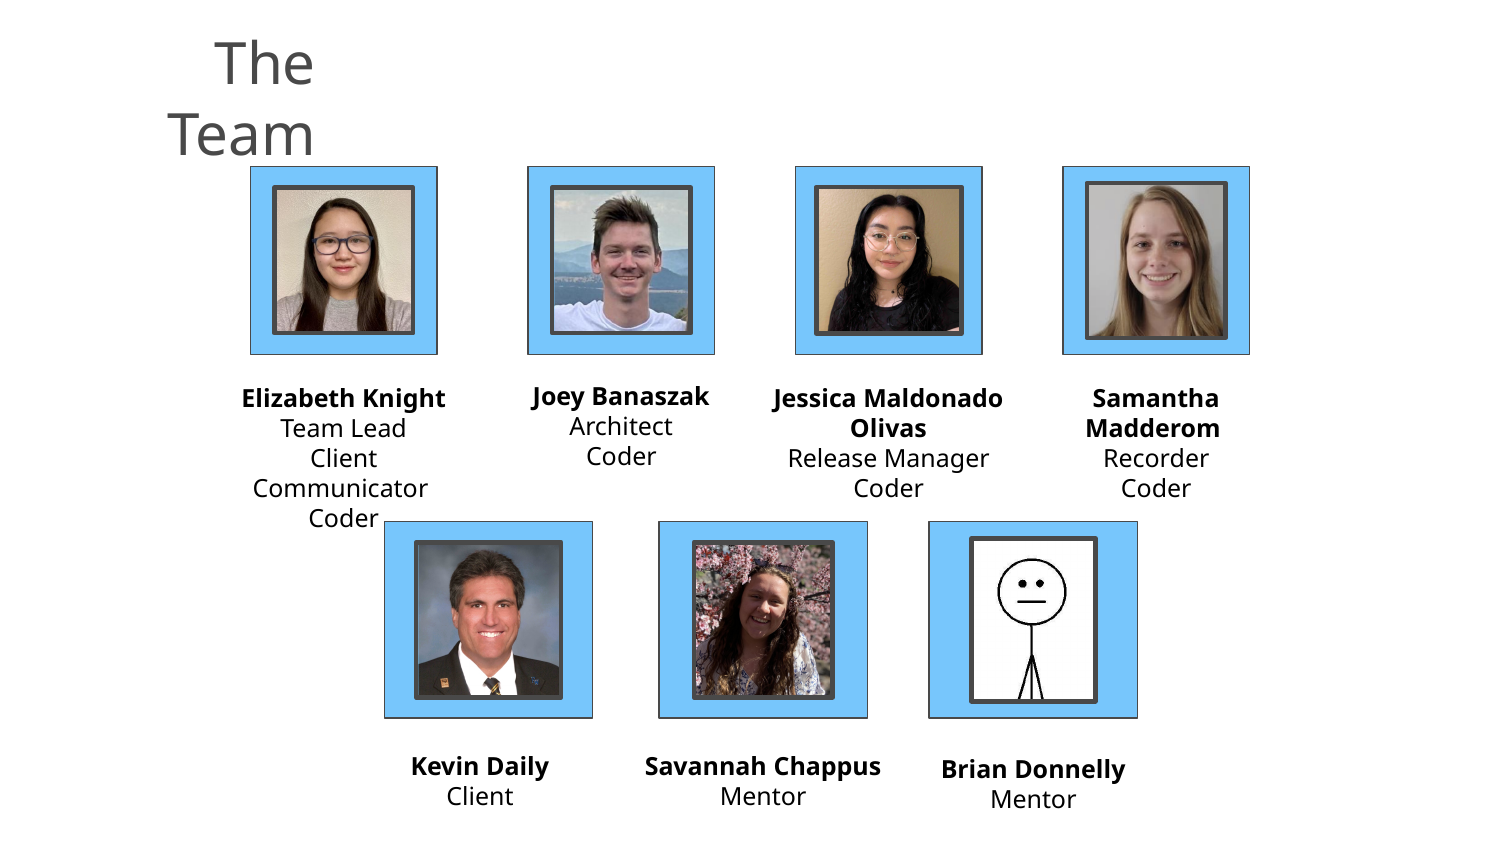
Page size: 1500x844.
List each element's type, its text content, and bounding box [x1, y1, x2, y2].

text_box [1062, 166, 1250, 355]
text_box Joey Banaszak Architect Coder [517, 365, 726, 460]
text_box [250, 166, 437, 355]
picture [973, 540, 1094, 700]
text_box Savannah Chappus Mentor [615, 735, 911, 836]
picture [818, 189, 960, 332]
text_box [528, 166, 715, 355]
picture [418, 544, 559, 696]
picture [276, 189, 412, 332]
text_box Brian Donnelly Mentor [902, 739, 1165, 824]
picture [695, 544, 831, 696]
text_box [929, 521, 1138, 718]
text_box Kevin Daily Client [335, 735, 615, 836]
text_box Jessica Maldonado Olivas Release Manager Coder [741, 367, 1017, 463]
text_box [659, 521, 868, 718]
picture [1088, 184, 1224, 336]
text_box [795, 166, 982, 355]
text_box Elizabeth Knight Team Lead Client Communicator Coder [204, 367, 483, 495]
title The Team [53, 49, 331, 144]
text_box [384, 521, 593, 718]
text_box Samantha Madderom Recorder Coder [1017, 367, 1295, 463]
picture [554, 189, 689, 331]
